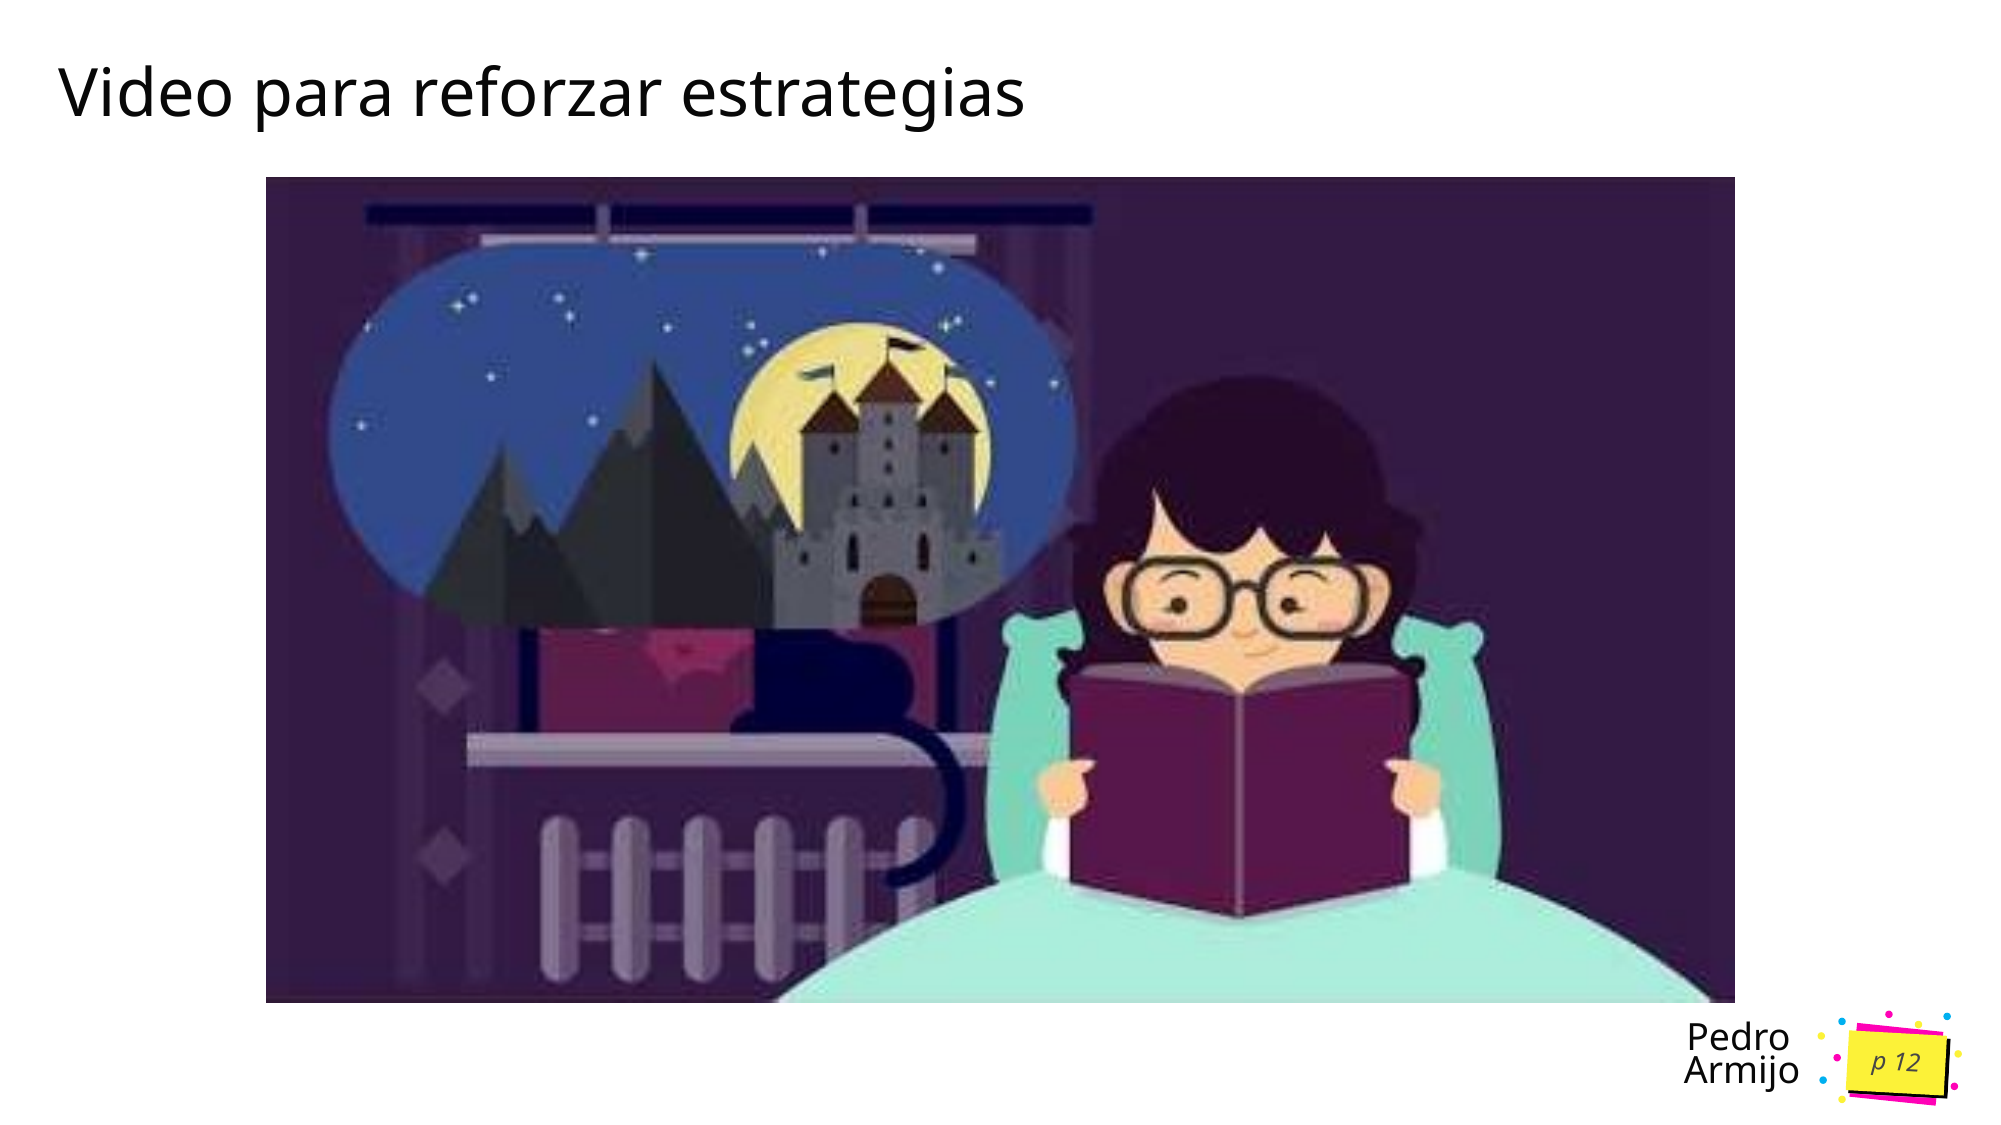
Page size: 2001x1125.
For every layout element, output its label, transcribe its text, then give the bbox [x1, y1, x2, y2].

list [265, 177, 1736, 1004]
slide_number p 12 [1845, 1030, 1947, 1096]
title Video para reforzar estrategias [59, 59, 1942, 148]
